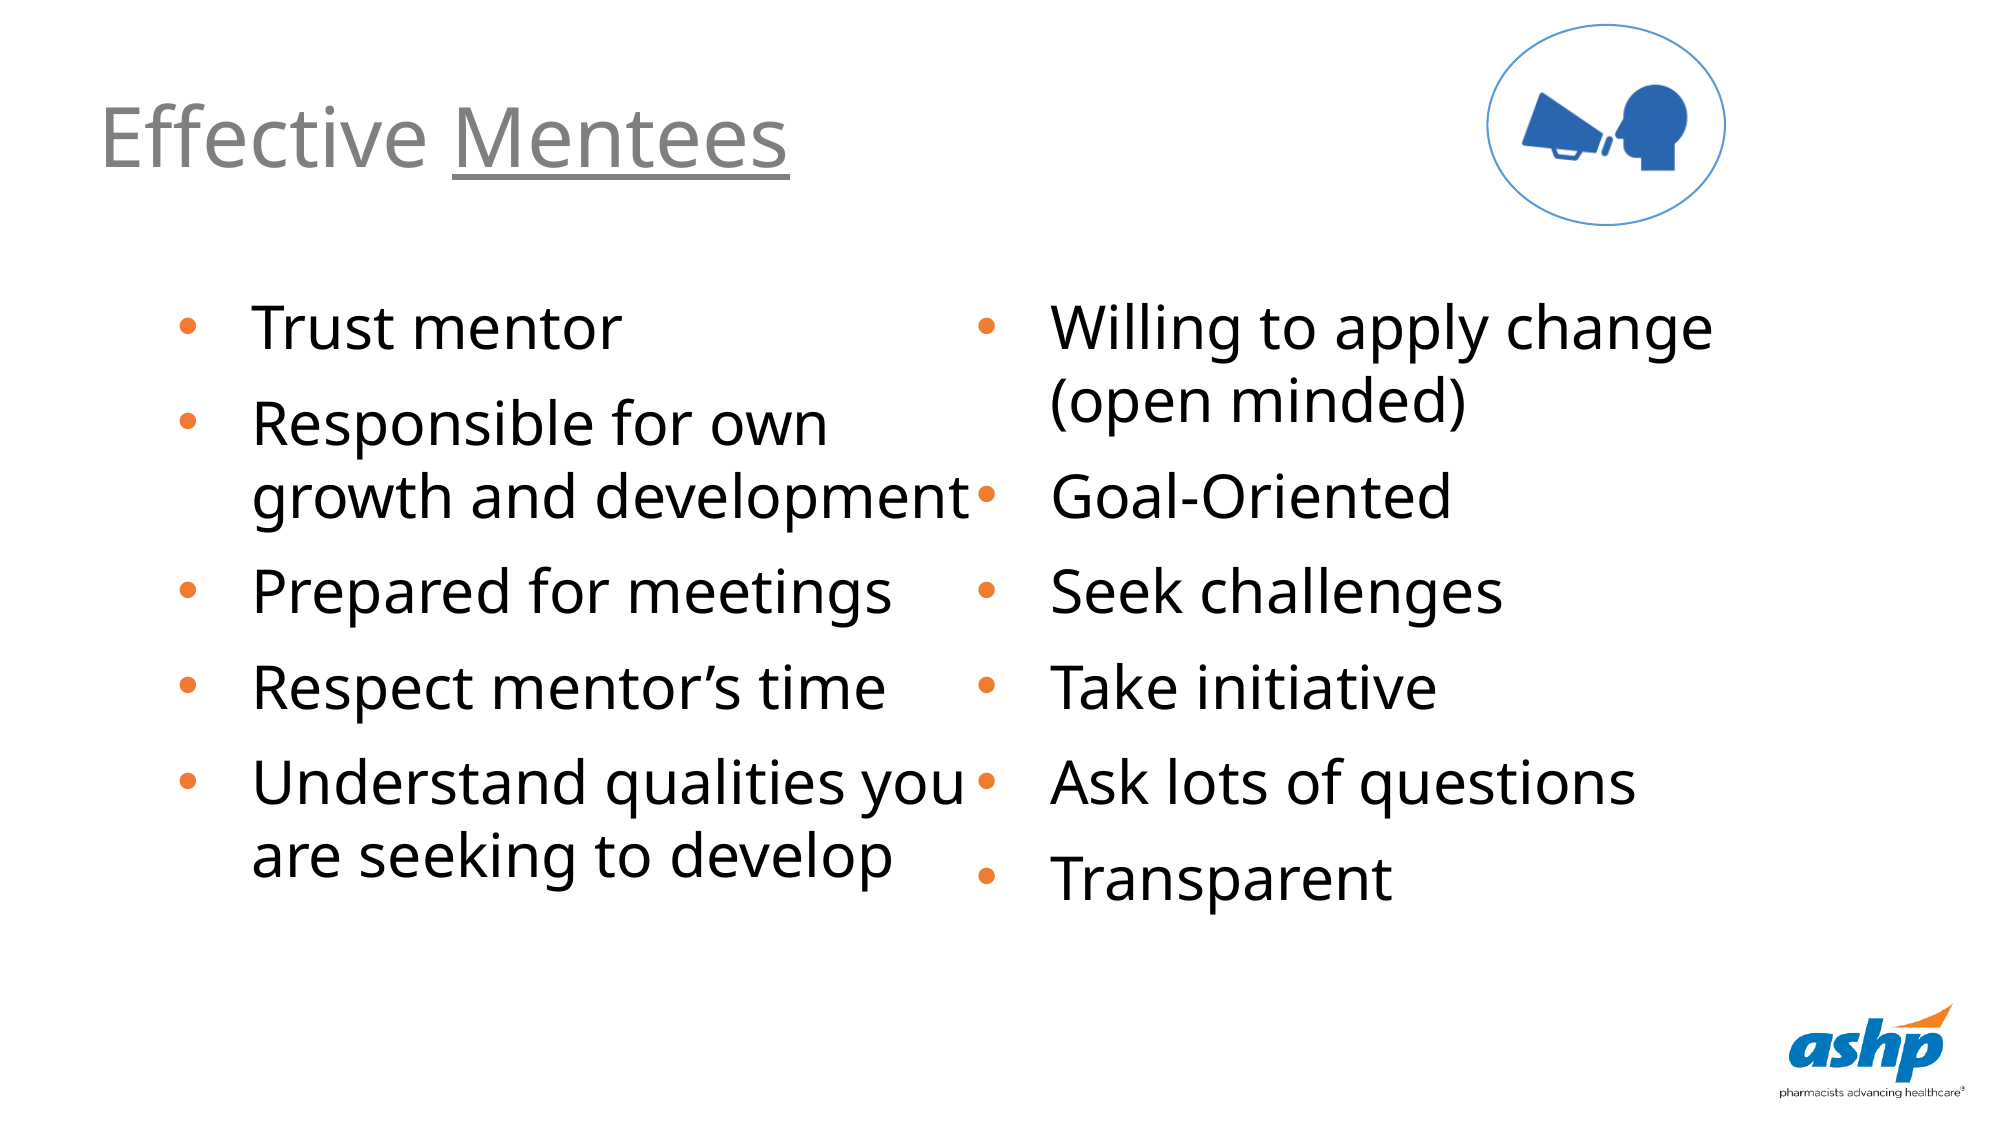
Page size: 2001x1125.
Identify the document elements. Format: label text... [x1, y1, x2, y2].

picture [1497, 53, 1716, 197]
text_box [1522, 23, 1691, 53]
text_box [1486, 83, 1497, 167]
list Effective Mentees [83, 88, 1907, 240]
list Trust mentor Responsible for own growth and development Prepared for meetings Respect mentor’s time Understand qualities you are seeking to develop Willing to apply change (open minded) Goal-Oriented Seek challenges Take initiative Ask lots of questions Transparent [162, 281, 1791, 1002]
text_box [1522, 197, 1691, 227]
picture [1780, 1003, 1965, 1098]
text_box [1716, 84, 1726, 166]
